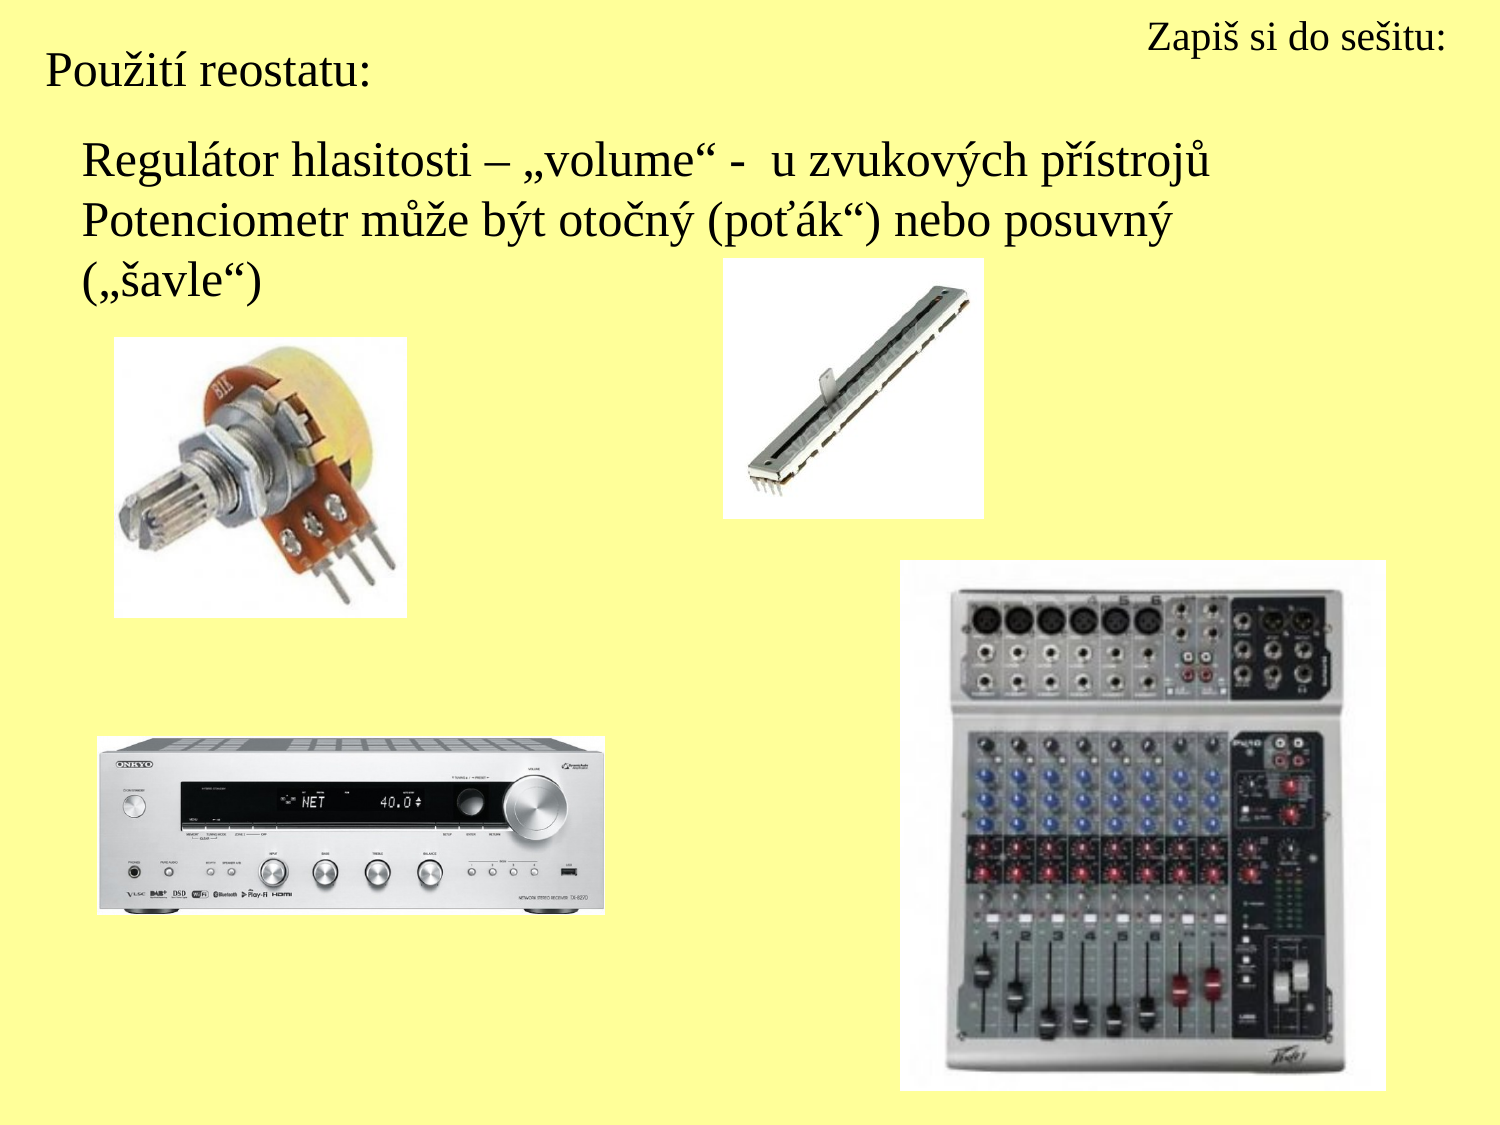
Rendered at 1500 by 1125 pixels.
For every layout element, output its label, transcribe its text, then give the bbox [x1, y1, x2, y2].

text_box Použití reostatu: [30, 29, 388, 105]
text_box Zapiš si do sešitu: [1131, 1, 1463, 67]
picture [900, 560, 1386, 1091]
picture [114, 337, 407, 618]
text_box Regulátor hlasitosti – „volume“ - u zvukových přístrojů Potenciometr může být otočný (poťák“) nebo posuvný („šavle“) [66, 119, 1381, 375]
picture [97, 736, 605, 916]
picture [723, 258, 984, 519]
